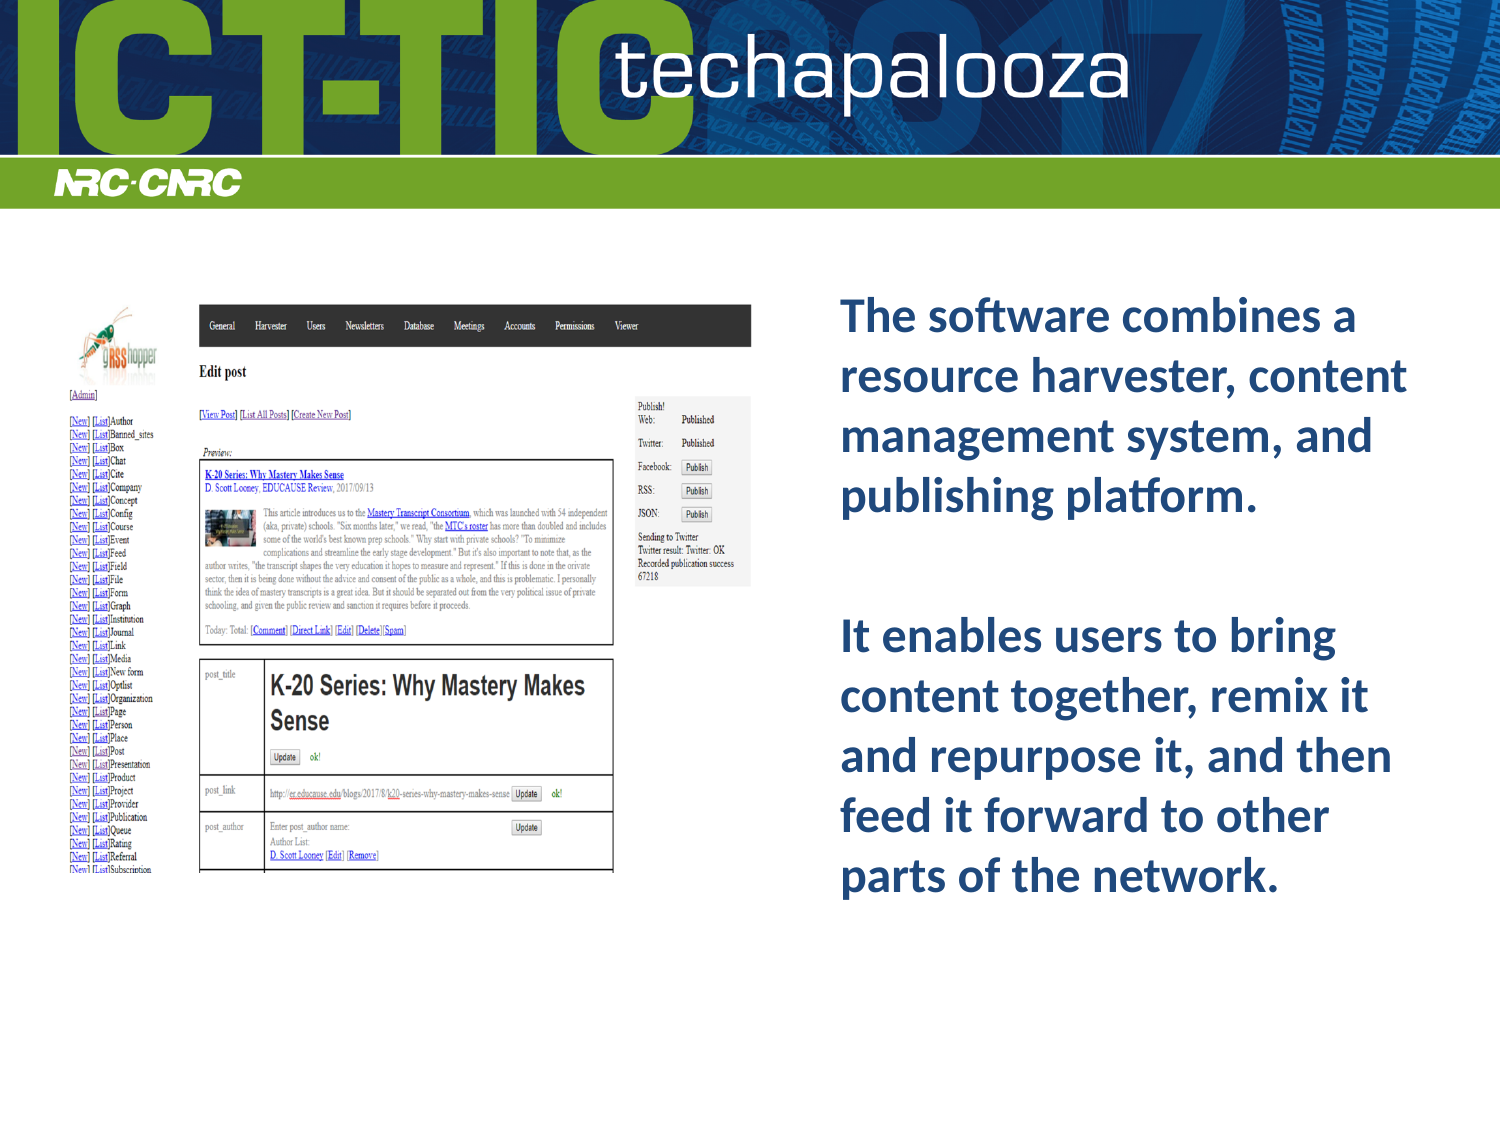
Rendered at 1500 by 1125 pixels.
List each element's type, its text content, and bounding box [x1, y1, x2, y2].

picture [0, 0, 1500, 209]
picture [62, 299, 757, 873]
list The software combines a resource harvester, content management system, and publishing platform. It enables users to bring content together, remix it and repurpose it, and then feed it forward to other parts of the network. [825, 275, 1463, 988]
